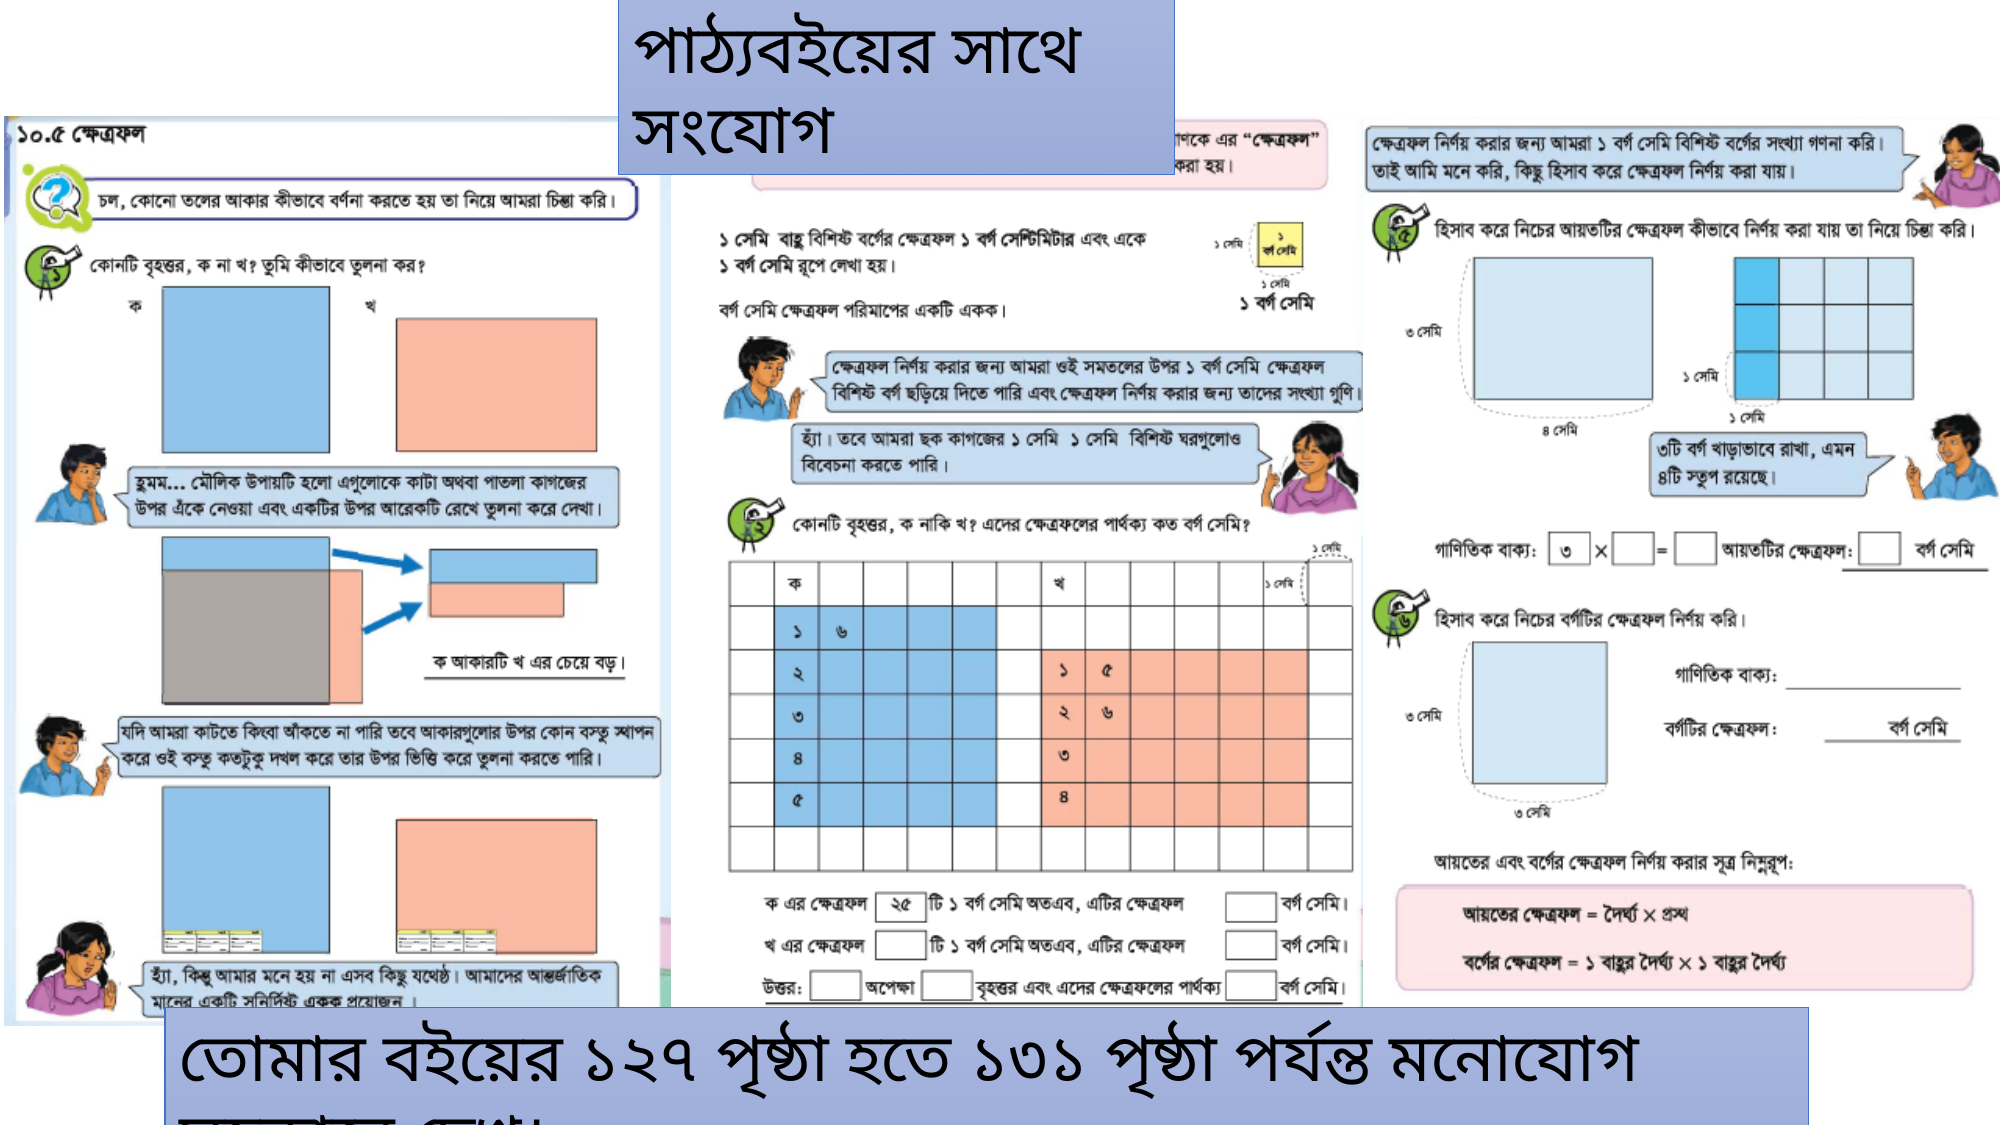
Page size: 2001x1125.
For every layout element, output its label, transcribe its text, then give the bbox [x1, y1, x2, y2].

picture [719, 116, 2000, 1026]
text_box পাঠ্যবইয়ের সাথে সংযোগ [618, 0, 1175, 175]
text_box তোমার বইয়ের ১২৭ পৃষ্ঠা হতে ১৩১ পৃষ্ঠা পর্যন্ত মনোযোগ সহকারে দেখ। [164, 1007, 1809, 1125]
picture [4, 116, 671, 1026]
